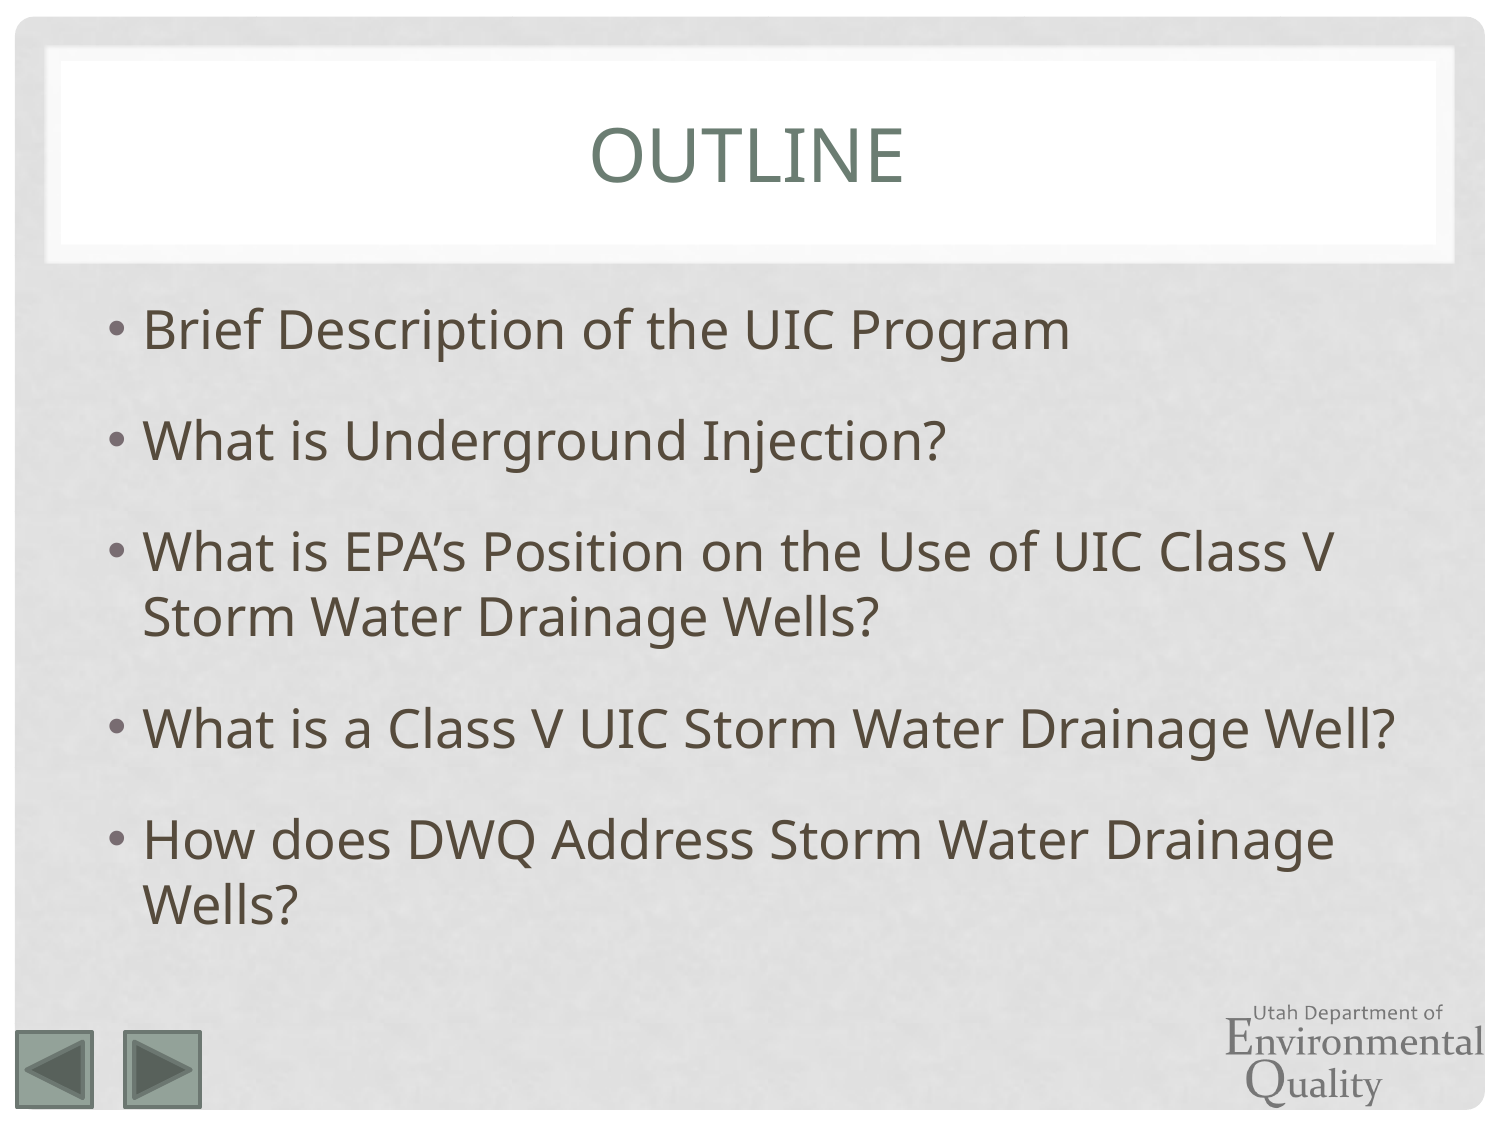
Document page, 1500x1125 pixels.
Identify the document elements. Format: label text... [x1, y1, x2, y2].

title Outline [69, 66, 1425, 238]
text_box [15, 1030, 94, 1109]
list Brief Description of the UIC Program What is Underground Injection? What is EPA’s Position on the Use of UIC Class V Storm Water Drainage Wells? What is a Class V UIC Storm Water Drainage Well? How does DWQ Address Storm Water Drainage Wells? [75, 287, 1425, 1005]
picture [1224, 1003, 1485, 1109]
text_box [123, 1030, 202, 1109]
